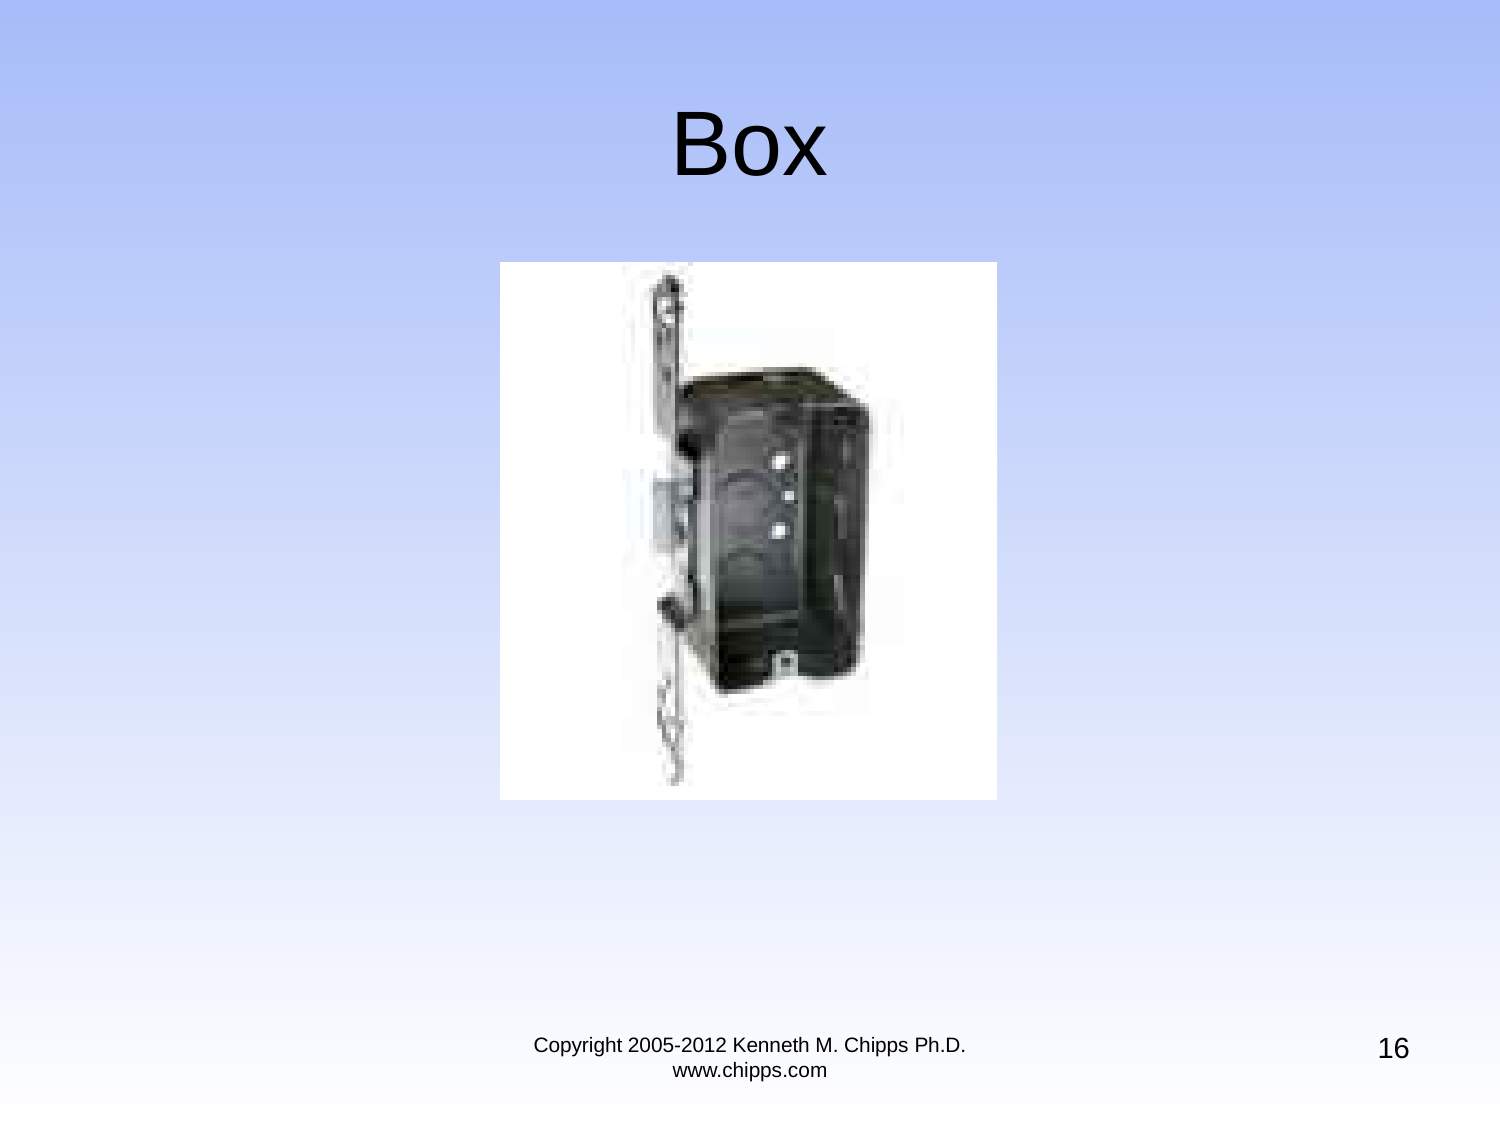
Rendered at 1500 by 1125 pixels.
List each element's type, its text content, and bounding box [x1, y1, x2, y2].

title Box [75, 45, 1425, 233]
picture [499, 262, 998, 801]
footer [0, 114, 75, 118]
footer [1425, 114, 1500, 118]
slide_number 16 [1074, 1021, 1426, 1101]
footer Copyright 2005-2012 Kenneth M. Chipps Ph.D. www.chipps.com [449, 1024, 1051, 1103]
